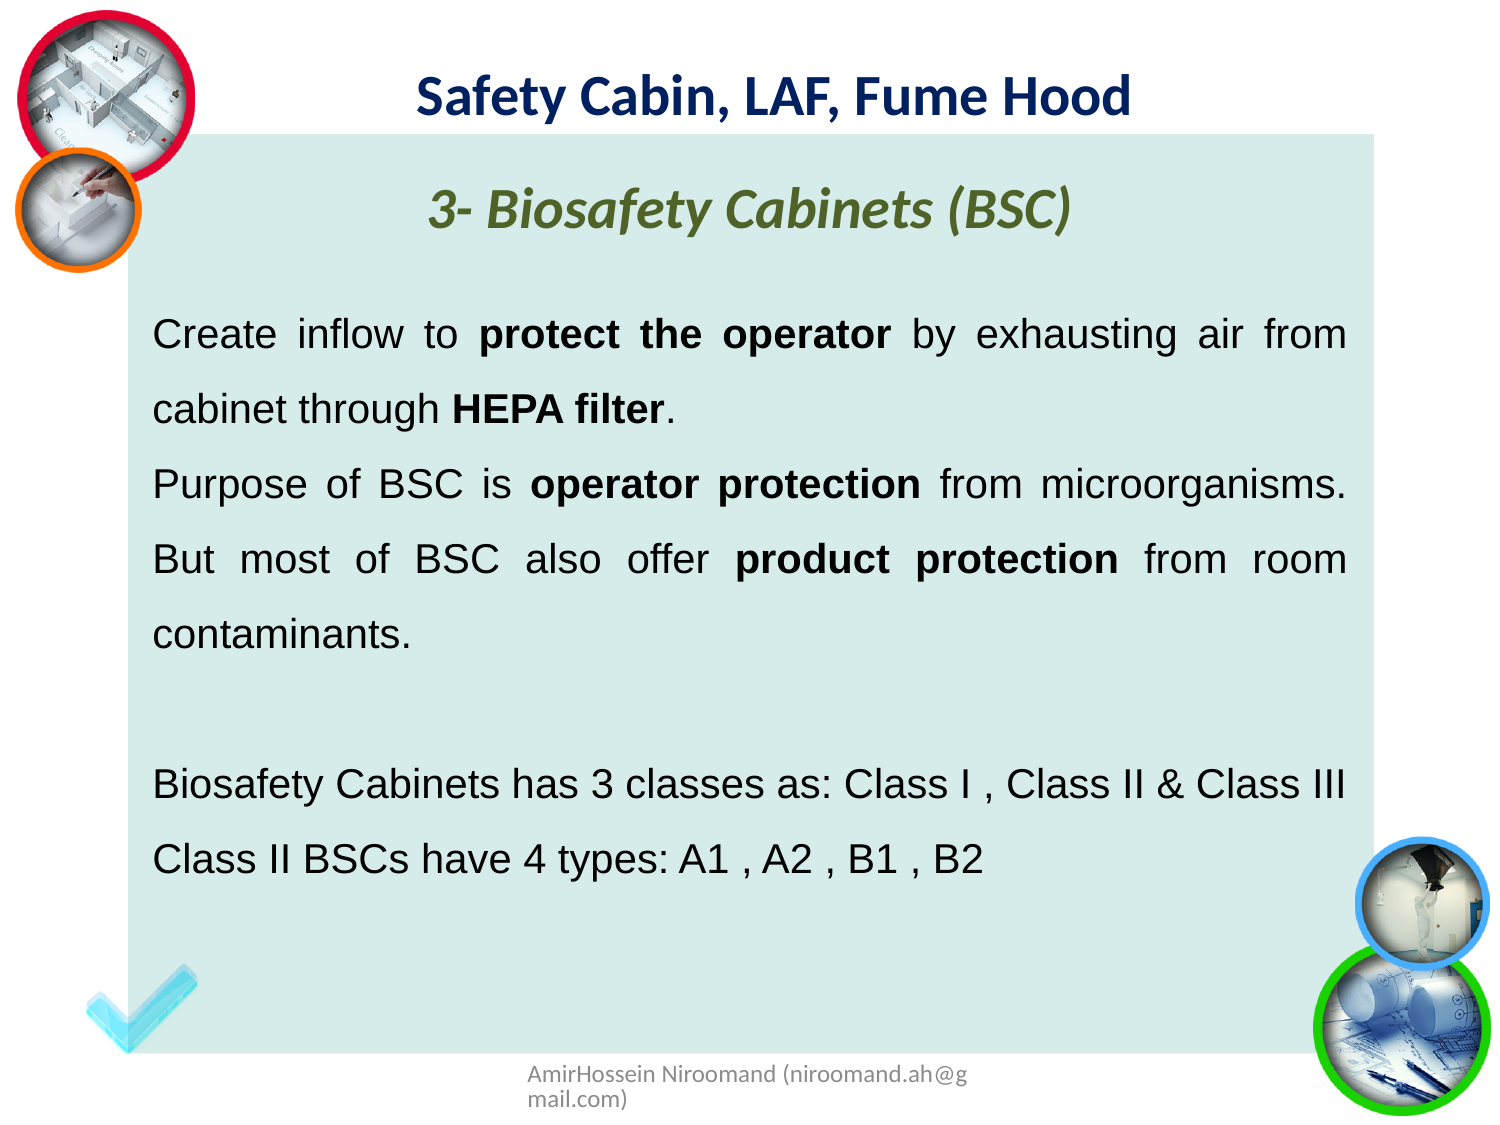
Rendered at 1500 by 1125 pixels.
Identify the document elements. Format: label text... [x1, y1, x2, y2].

text_box Create inflow to protect the operator by exhausting air from cabinet through HEPA filter. Purpose of BSC is operator protection from microorganisms. But most of BSC also offer product protection from room contaminants. Biosafety Cabinets has 3 classes as: Class I , Class II & Class III Class II BSCs have 4 types: A1 , A2 , B1 , B2 [137, 274, 1363, 890]
picture [0, 0, 1500, 1125]
text_box Safety Cabin, LAF, Fume Hood [187, 50, 1363, 135]
text_box 3- Biosafety Cabinets (BSC) [162, 162, 1338, 248]
footer AmirHossein Niroomand (niroomand.ah@gmail.com) [512, 1042, 988, 1103]
